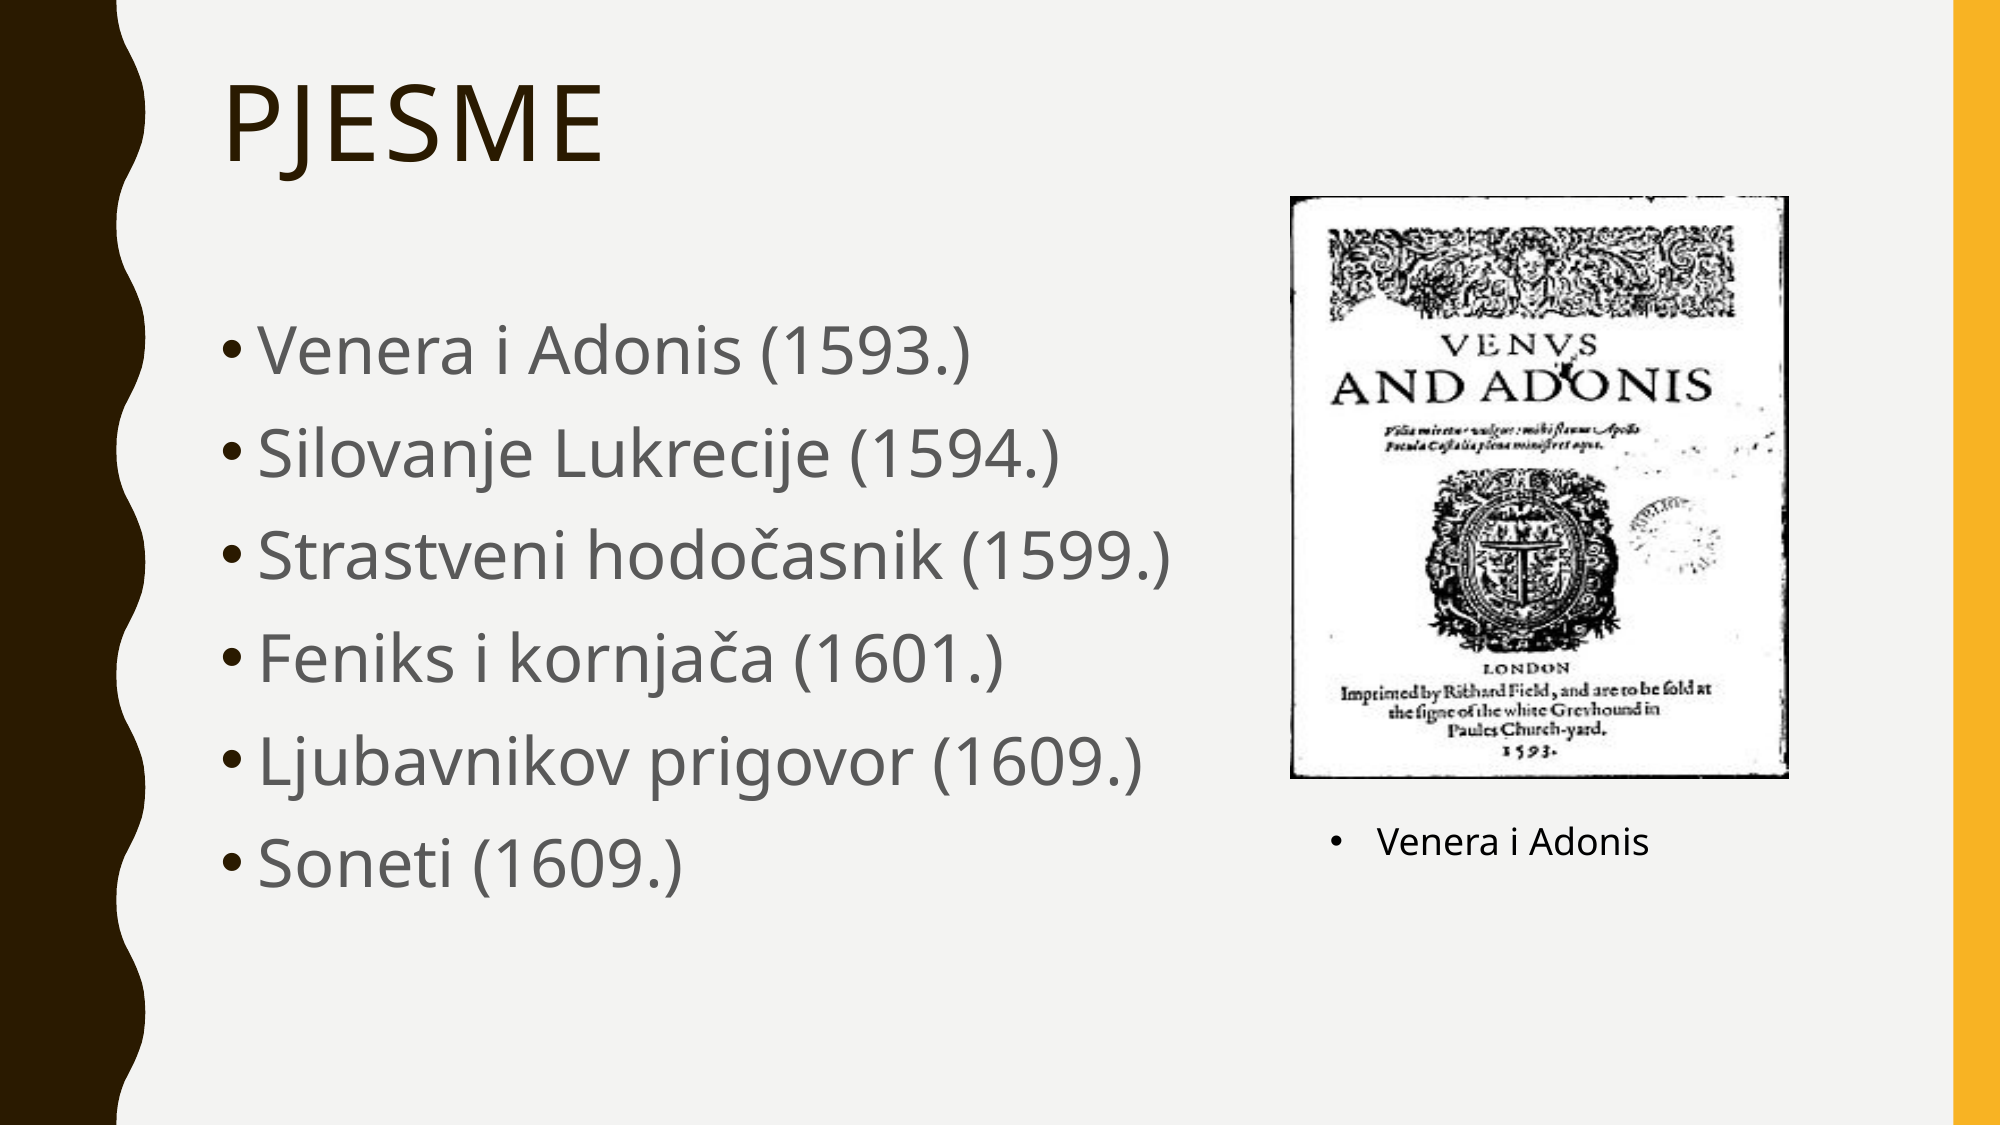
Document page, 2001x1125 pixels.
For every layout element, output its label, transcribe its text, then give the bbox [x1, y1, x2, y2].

list Venera i Adonis (1593.) Silovanje Lukrecije (1594.) Strastveni hodočasnik (1599.) Feniks i kornjača (1601.) Ljubavnikov prigovor (1609.) Soneti (1609.) [205, 292, 1875, 965]
picture [1289, 196, 1789, 779]
title pjesme [205, 62, 1875, 292]
text_box Venera i Adonis [1315, 810, 1739, 871]
